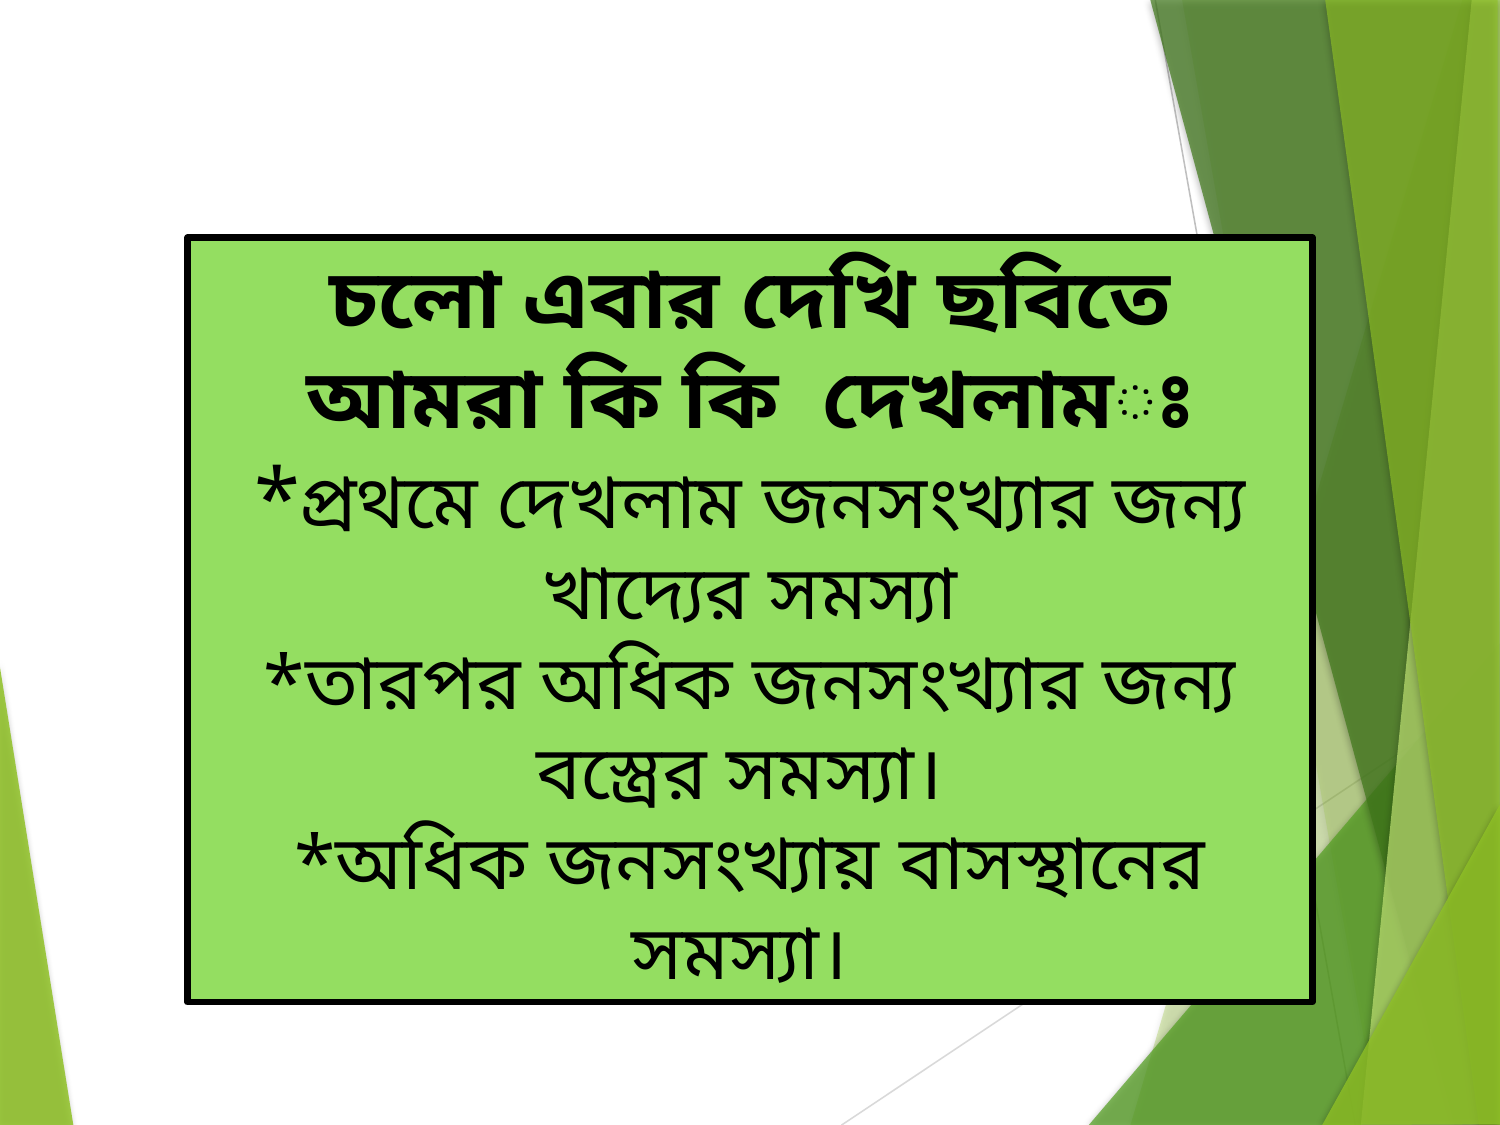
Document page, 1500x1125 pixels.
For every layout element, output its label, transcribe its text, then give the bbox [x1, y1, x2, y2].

text_box চলো এবার দেখি ছবিতে আমরা কি কি দেখলামঃ *প্রথমে দেখলাম জনসংখ্যার জন্য খাদ্যের সমস্যা *তারপর অধিক জনসংখ্যার জন্য বস্ত্রের সমস্যা। *অধিক জনসংখ্যায় বাসস্থানের সমস্যা। [187, 237, 1313, 1003]
